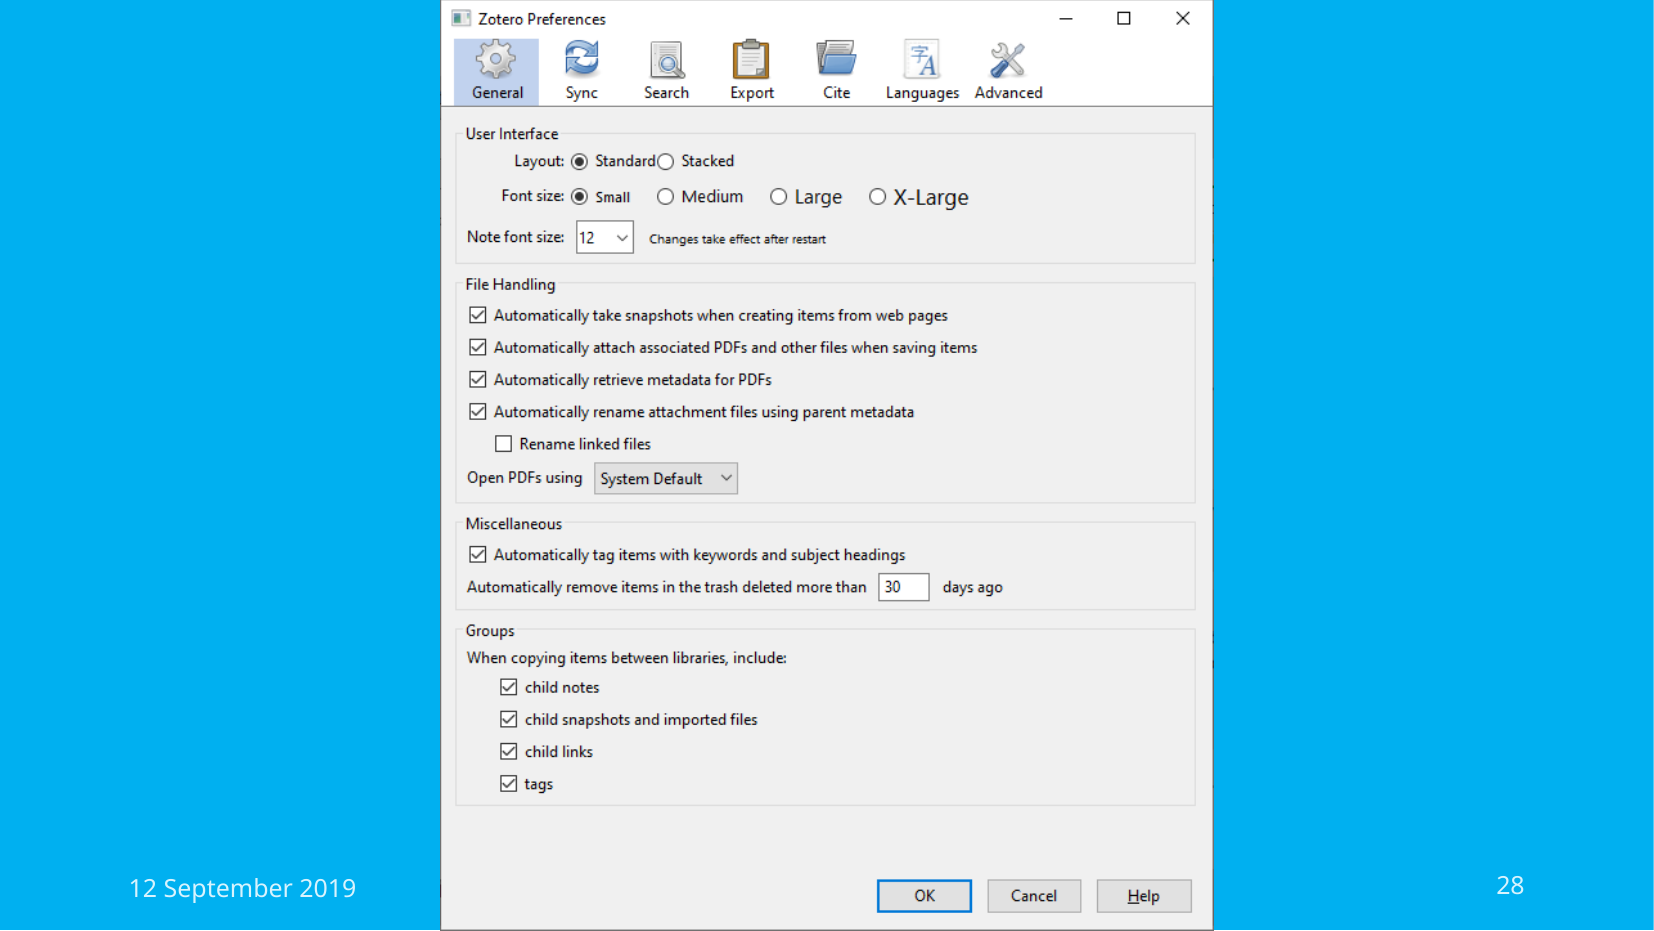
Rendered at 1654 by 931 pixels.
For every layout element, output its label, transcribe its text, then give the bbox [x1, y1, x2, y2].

picture [441, 0, 1213, 931]
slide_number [113, 862, 440, 912]
slide_number 28 [1214, 862, 1540, 912]
